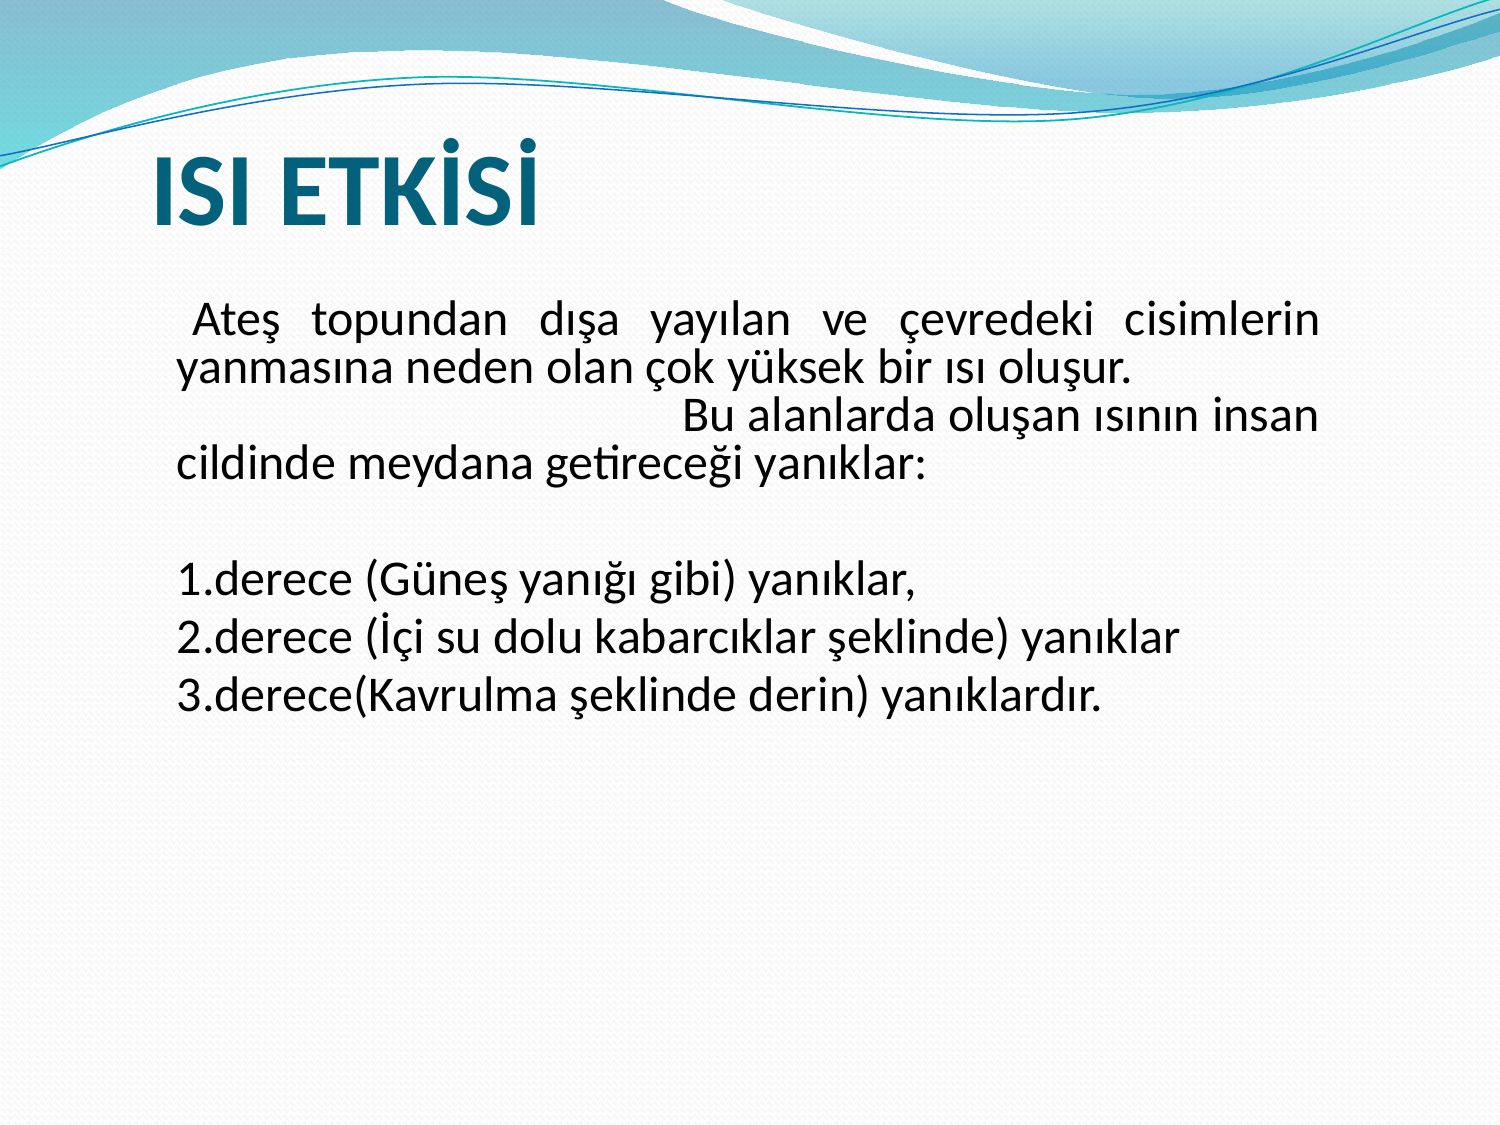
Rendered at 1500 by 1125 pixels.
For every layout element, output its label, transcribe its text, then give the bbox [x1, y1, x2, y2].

title ISI ETKİSİ [150, 58, 1500, 247]
list Ateş topundan dışa yayılan ve çevredeki cisimlerin yanmasına neden olan çok yüksek bir ısı oluşur. Bu alanlarda oluşan ısının insan cildinde meydana getireceği yanıklar: 1.derece (Güneş yanığı gibi) yanıklar, 2.derece (İçi su dolu kabarcıklar şeklinde) yanıklar 3.derece(Kavrulma şeklinde derin) yanıklardır. [117, 219, 1336, 1094]
